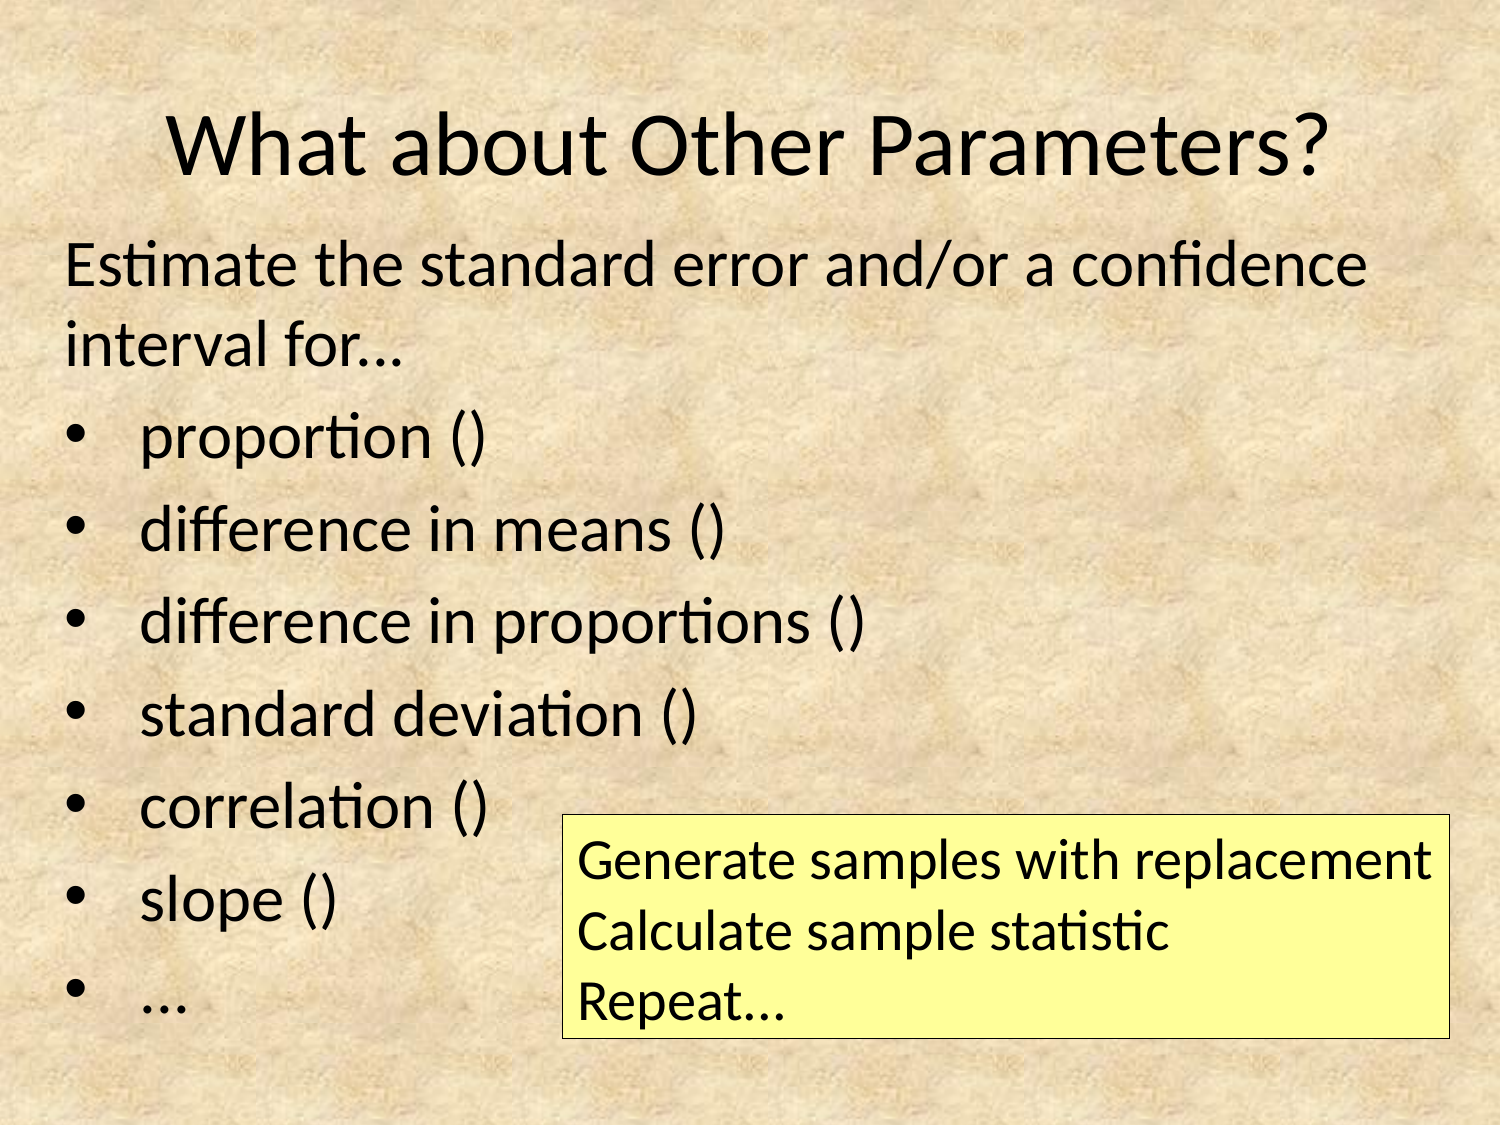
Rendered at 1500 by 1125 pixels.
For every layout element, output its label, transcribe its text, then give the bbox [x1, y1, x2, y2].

title What about Other Parameters? [75, 45, 1425, 233]
text_box Generate samples with replacement Calculate sample statistic Repeat... [562, 814, 1450, 1039]
picture [0, 0, 1500, 1125]
